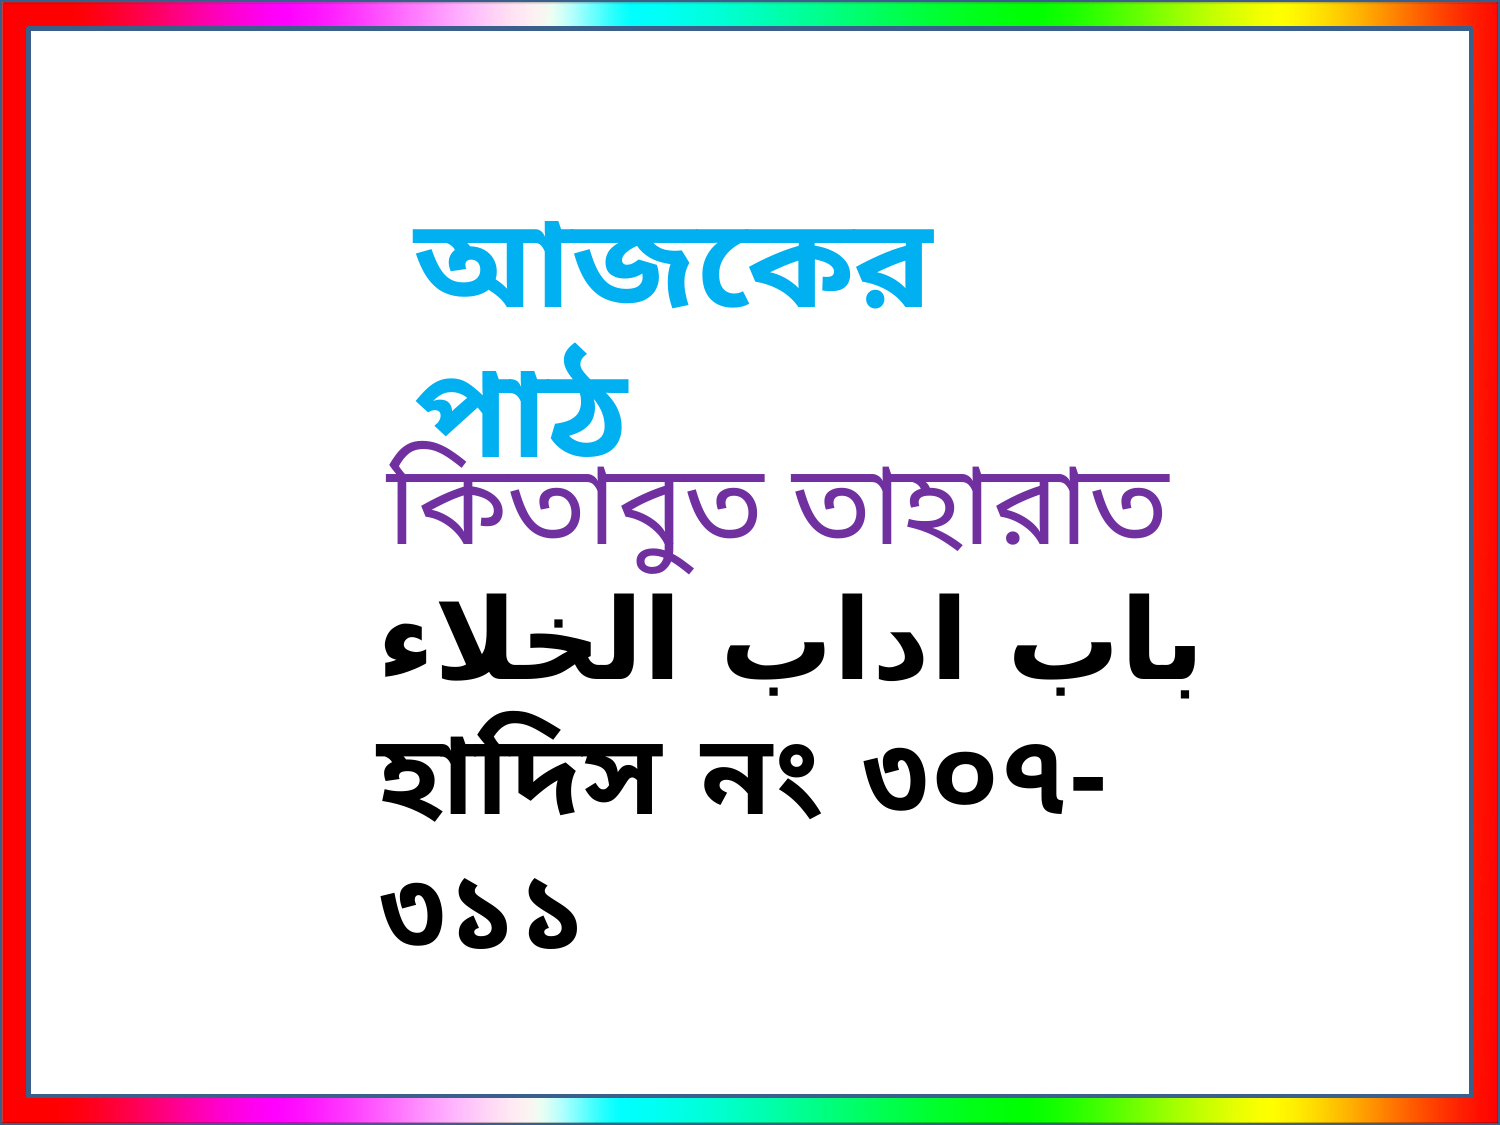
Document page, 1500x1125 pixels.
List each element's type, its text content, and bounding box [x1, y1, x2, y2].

text_box আজকের পাঠ [399, 174, 1050, 490]
picture [2, 2, 1498, 1123]
text_box কিতাবুত তাহারাত باب اداب الخلاء হাদিস নং ৩০৭-৩১১ [362, 424, 1225, 980]
